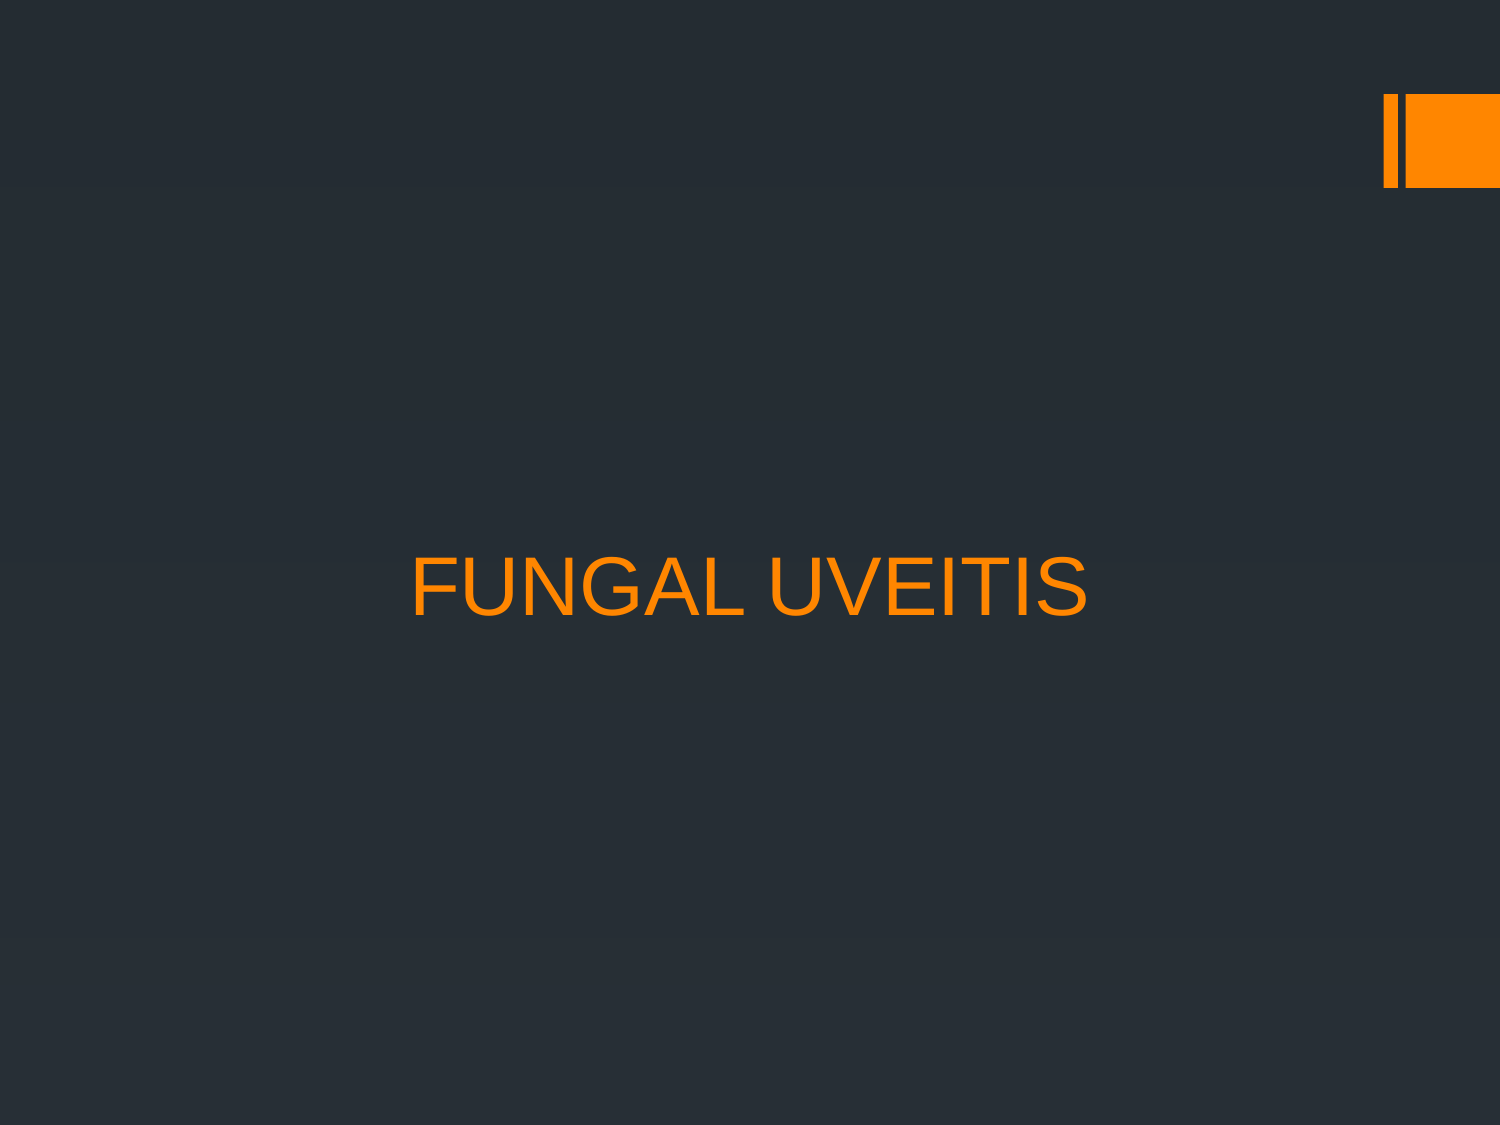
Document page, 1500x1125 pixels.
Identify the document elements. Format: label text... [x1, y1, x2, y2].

title FUNGAL UVEITIS [150, 450, 1350, 640]
